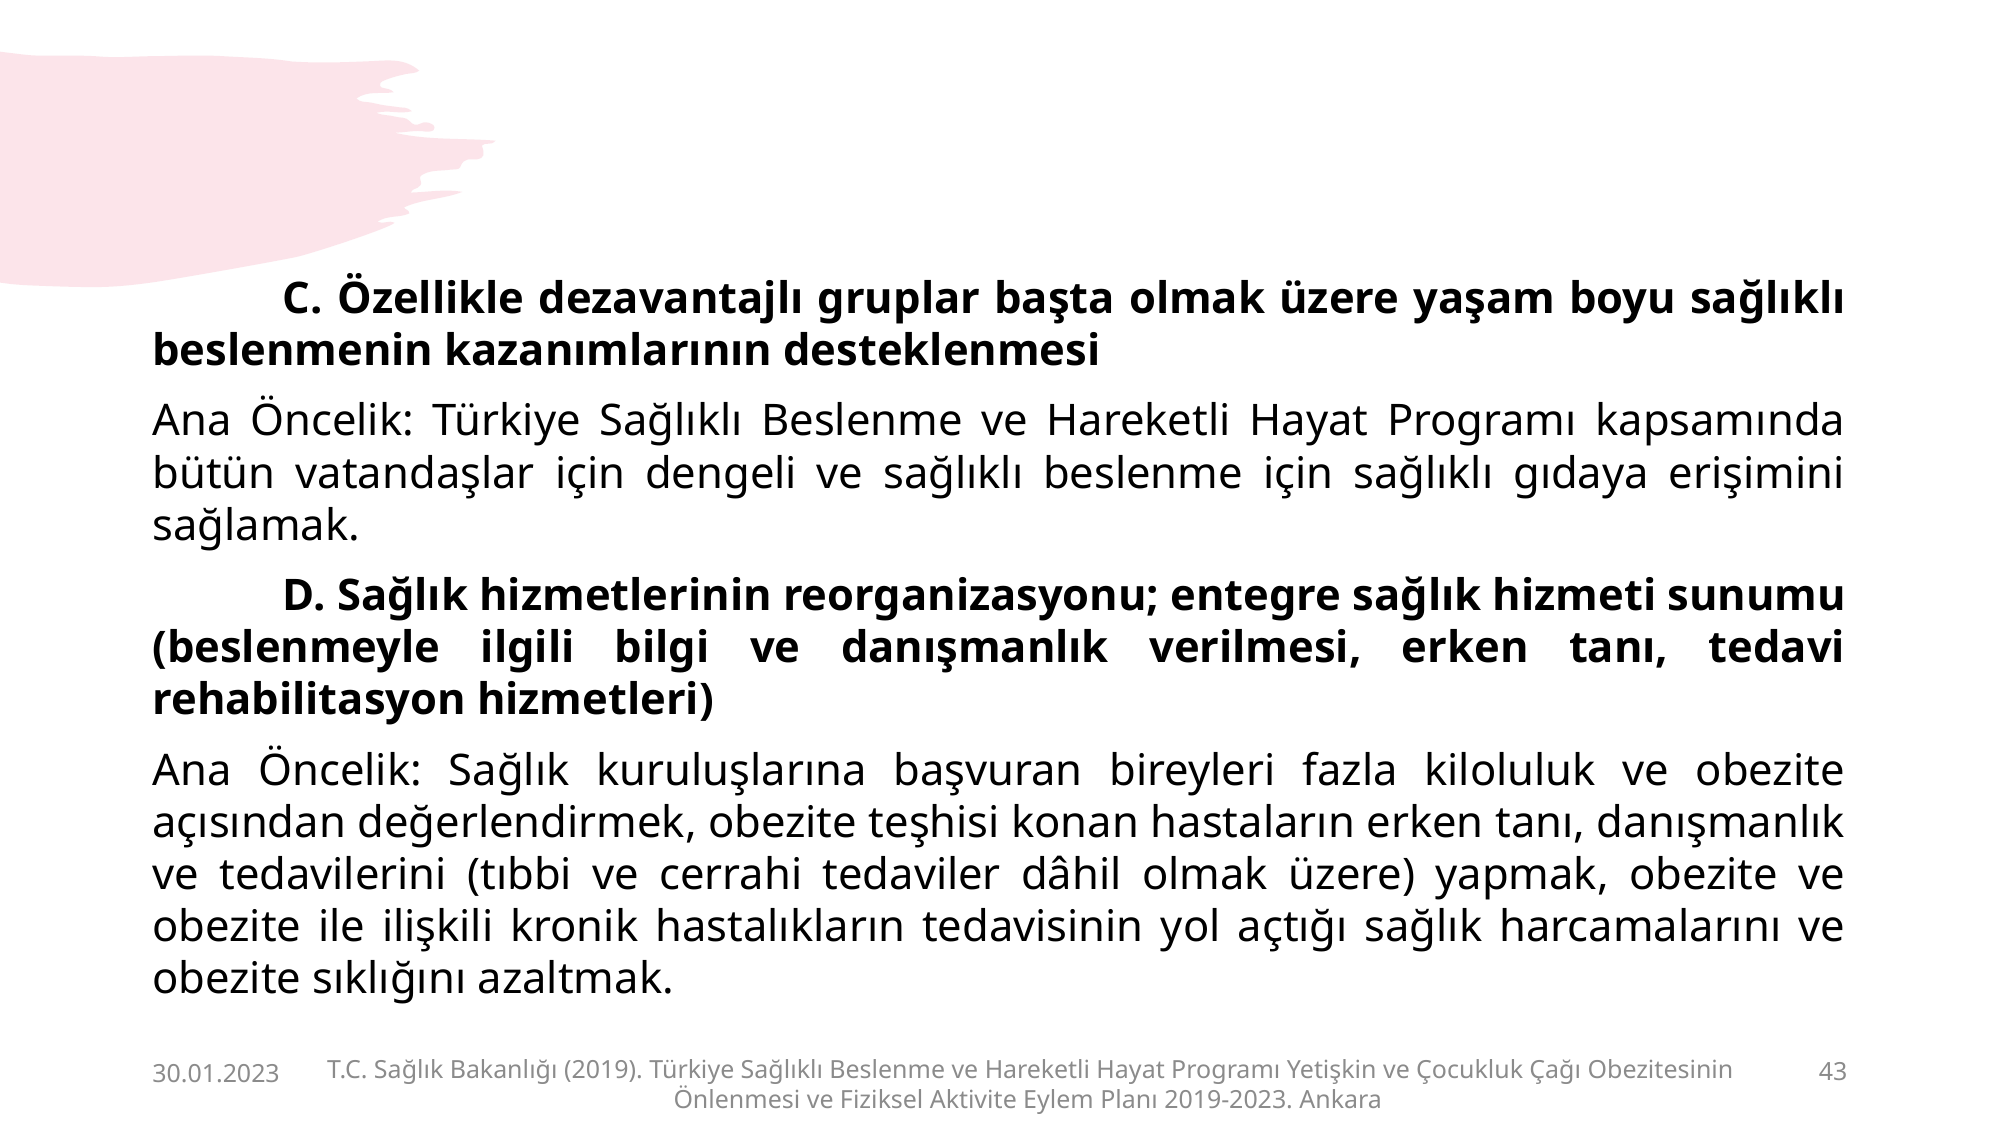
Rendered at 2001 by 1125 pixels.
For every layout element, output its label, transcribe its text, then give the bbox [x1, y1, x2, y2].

slide_number 43 [1811, 1042, 1863, 1103]
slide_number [137, 1042, 252, 1103]
list C. Özellikle dezavantajlı gruplar başta olmak üzere yaşam boyu sağlıklı beslenmenin kazanımlarının desteklenmesi Ana Öncelik: Türkiye Sağlıklı Beslenme ve Hareketli Hayat Programı kapsamında bütün vatandaşlar için dengeli ve sağlıklı beslenme için sağlıklı gıdaya erişimini sağlamak. D. Sağlık hizmetlerinin reorganizasyonu; entegre sağlık hizmeti sunumu (beslenmeyle ilgili bilgi ve danışmanlık verilmesi, erken tanı, tedavi rehabilitasyon hizmetleri) Ana Öncelik: Sağlık kuruluşlarına başvuran bireyleri fazla kiloluluk ve obezite açısından değerlendirmek, obezite teşhisi konan hastaların erken tanı, danışmanlık ve tedavilerini (tıbbi ve cerrahi tedaviler dâhil olmak üzere) yapmak, obezite ve obezite ile ilişkili kronik hastalıkların tedavisinin yol açtığı sağlık harcamalarını ve obezite sıklığını azaltmak. [137, 262, 1863, 1013]
footer T.C. Sağlık Bakanlığı (2019). Türkiye Sağlıklı Beslenme ve Hareketli Hayat Programı Yetişkin ve Çocukluk Çağı Obezitesinin Önlenmesi ve Fiziksel Aktivite Eylem Planı 2019-2023. Ankara [252, 1042, 1811, 1125]
